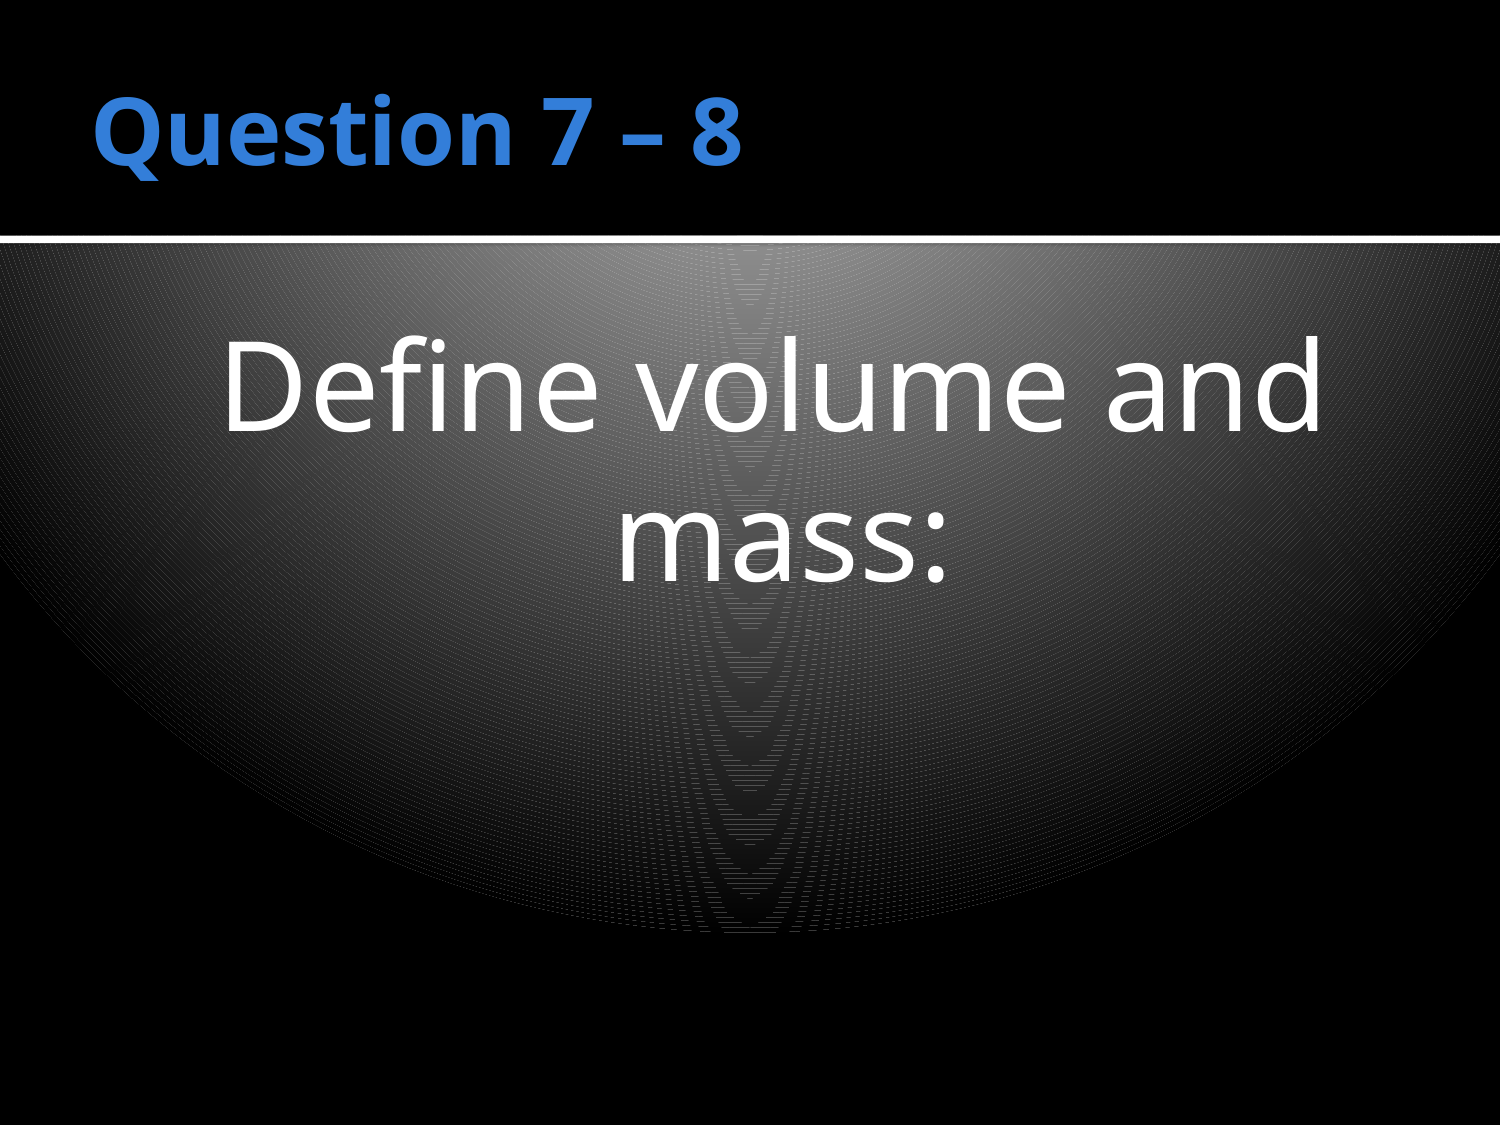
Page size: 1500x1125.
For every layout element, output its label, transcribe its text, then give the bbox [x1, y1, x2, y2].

title Question 7 – 8 [75, 25, 1425, 231]
list Define volume and mass: [75, 291, 1425, 1050]
